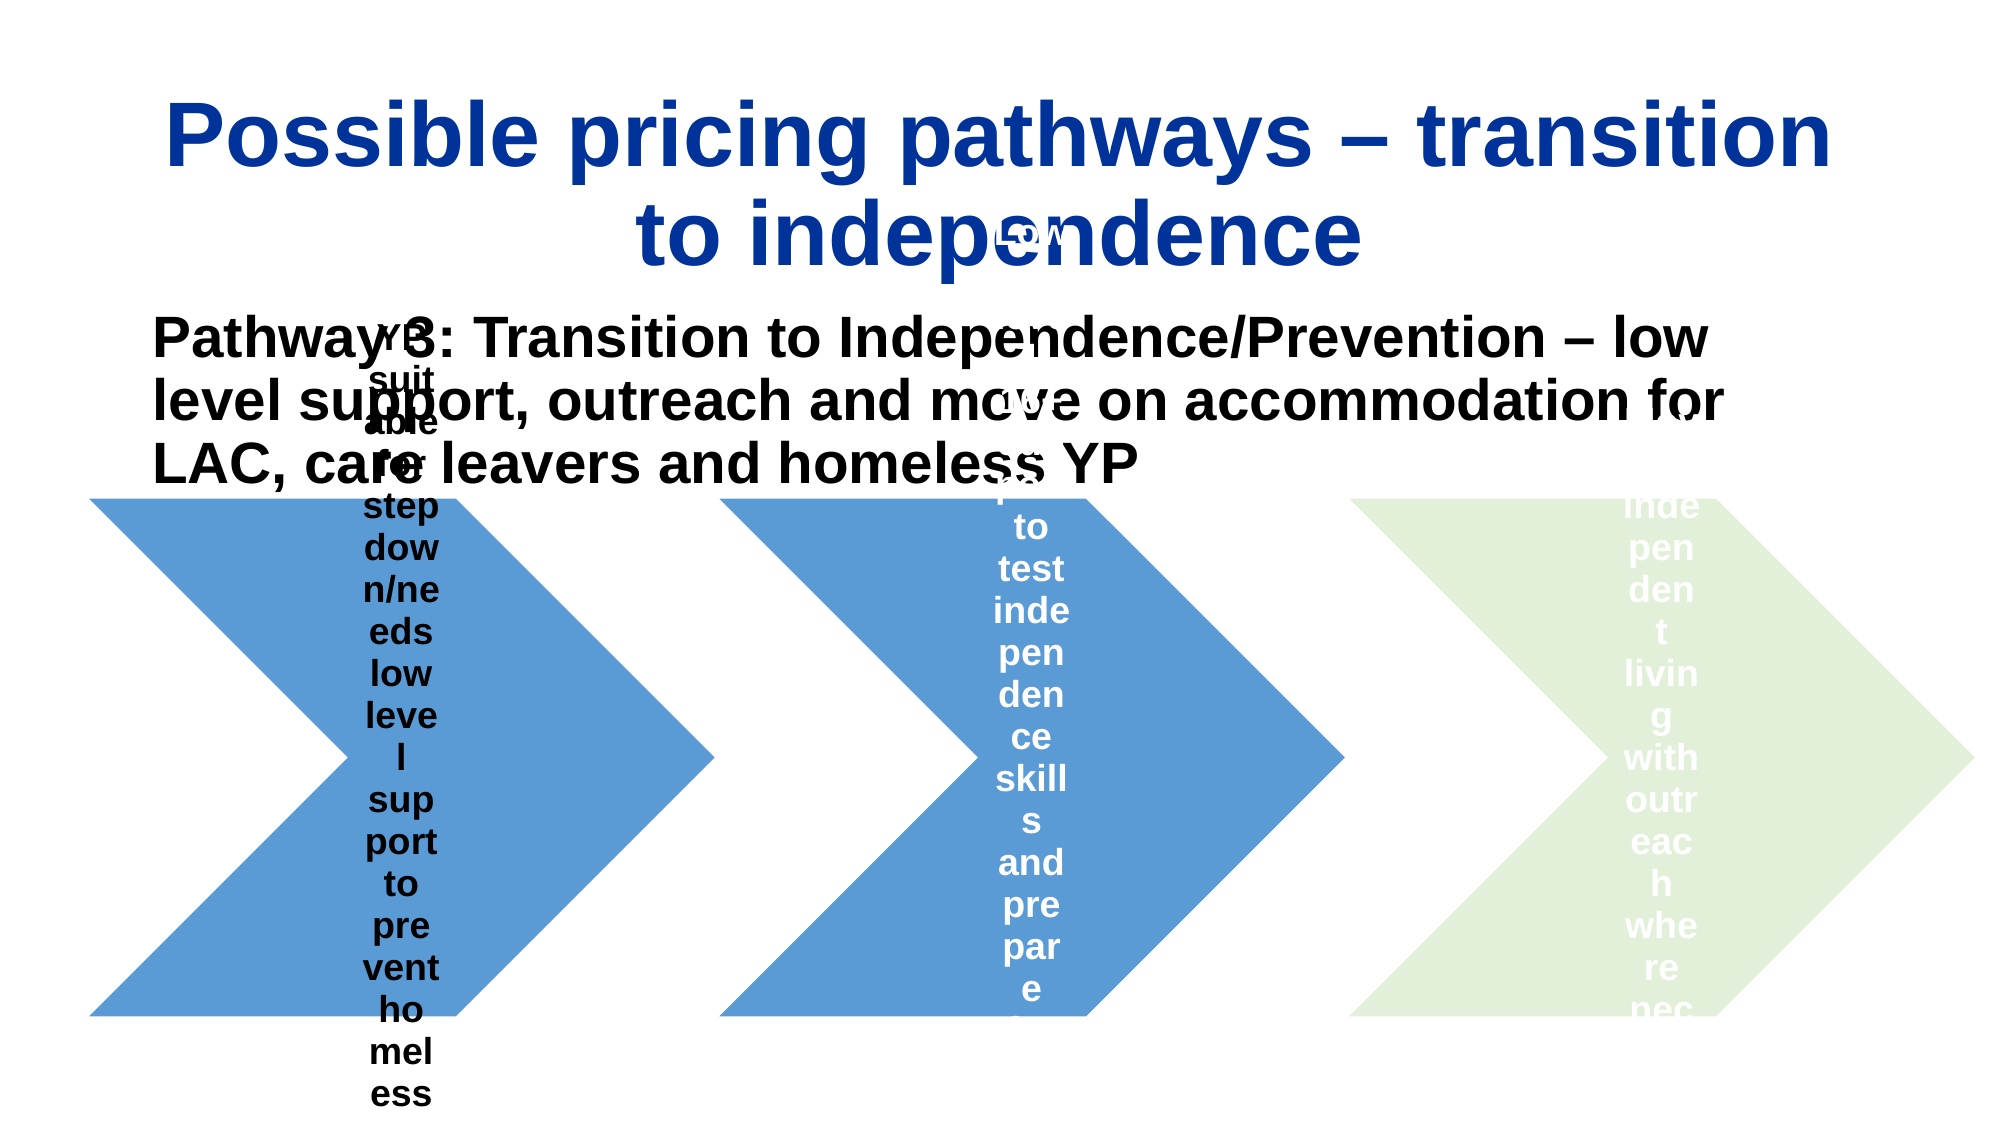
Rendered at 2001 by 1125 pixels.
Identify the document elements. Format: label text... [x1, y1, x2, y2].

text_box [86, 497, 1977, 1018]
list Pathway 3: Transition to Independence/Prevention – low level support, outreach and move on accommodation for LAC, care leavers and homeless YP [137, 299, 1863, 497]
title Possible pricing pathways – transition to independence [137, 77, 1863, 296]
